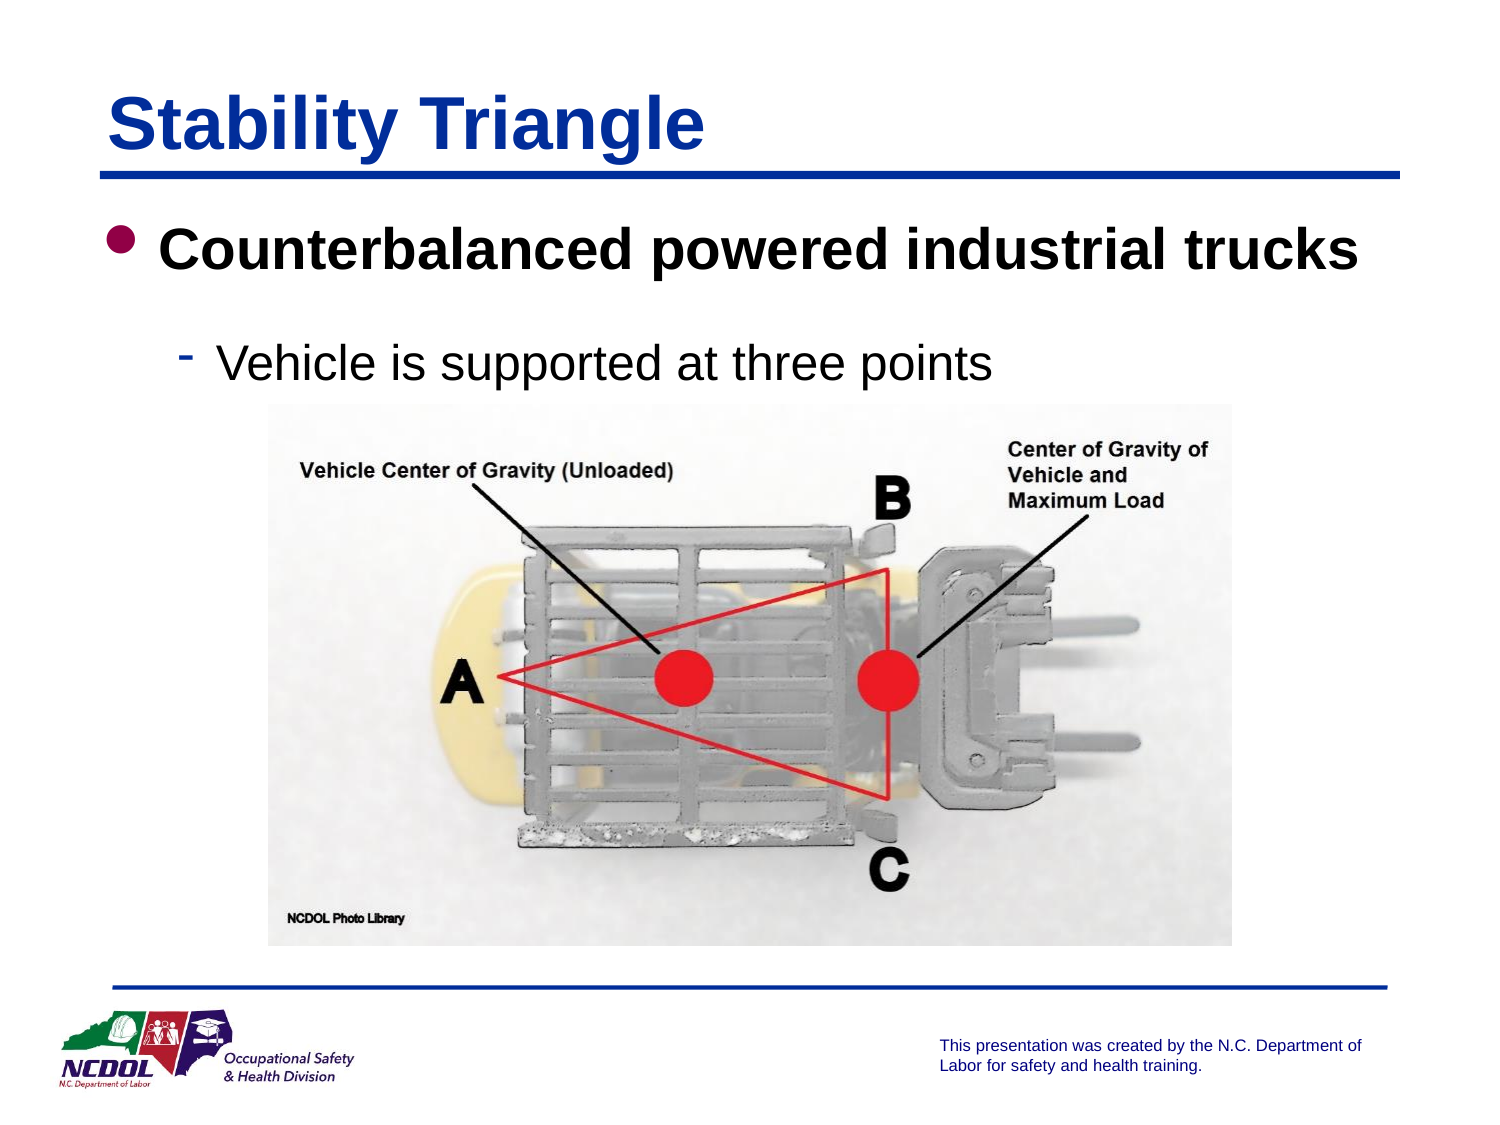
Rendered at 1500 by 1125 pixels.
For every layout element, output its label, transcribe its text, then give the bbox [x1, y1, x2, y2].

picture [268, 404, 1232, 947]
picture [50, 1000, 363, 1098]
title Stability Triangle [99, 75, 1400, 166]
list Counterbalanced powered industrial trucks Vehicle is supported at three points [87, 203, 1400, 946]
